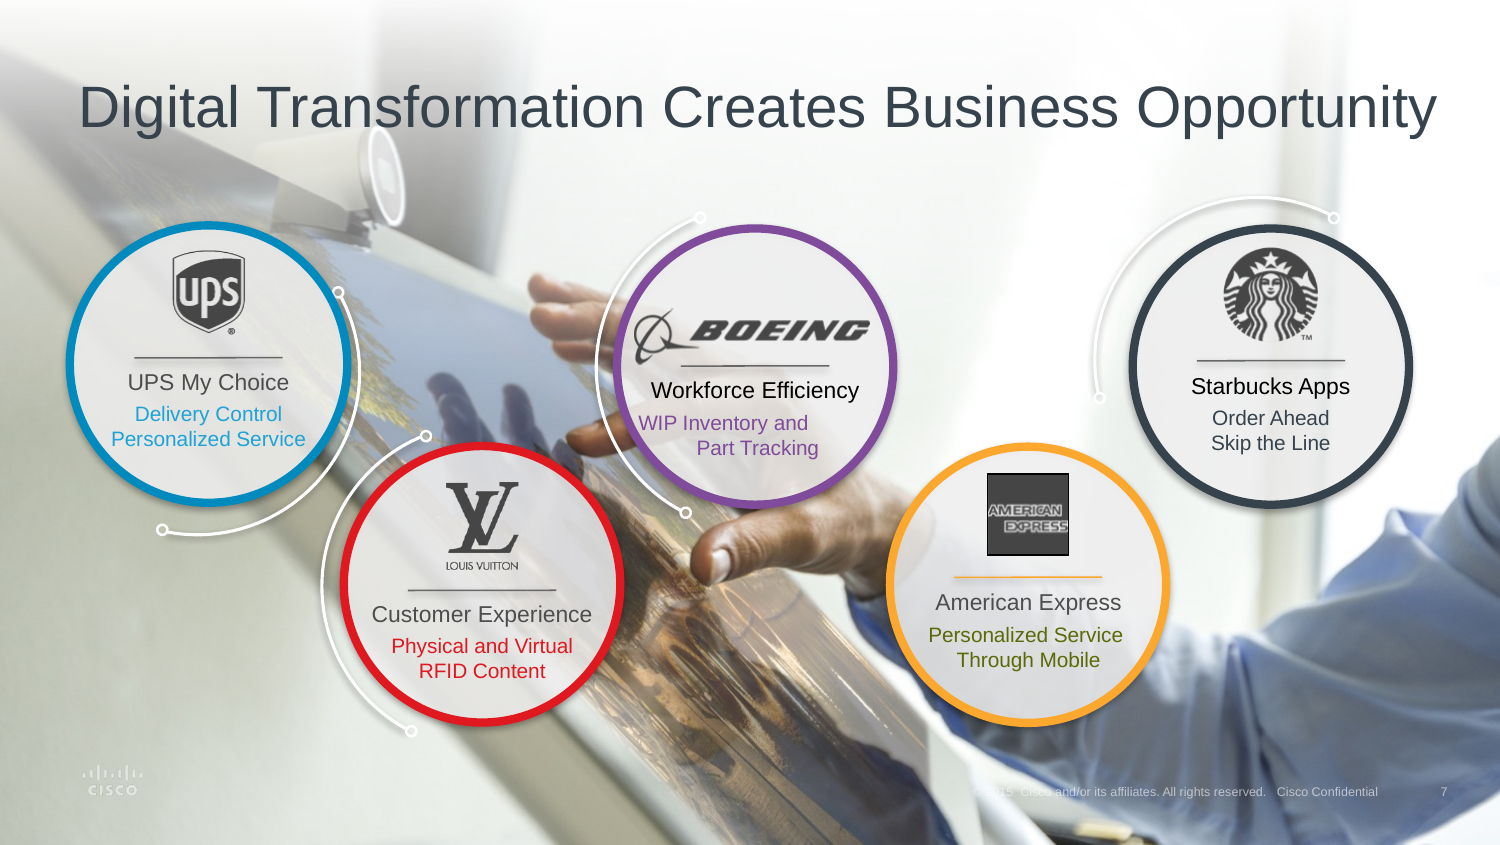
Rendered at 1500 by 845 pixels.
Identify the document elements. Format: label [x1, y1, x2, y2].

text_box [869, 446, 1188, 724]
text_box [319, 421, 649, 748]
text_box [1093, 195, 1424, 521]
text_box [69, 225, 348, 504]
text_box [77, 758, 1433, 805]
text_box [653, 513, 864, 529]
picture [0, 0, 1500, 845]
text_box [31, 211, 362, 538]
text_box [593, 203, 923, 445]
text_box [616, 228, 894, 505]
text_box [1132, 228, 1410, 505]
